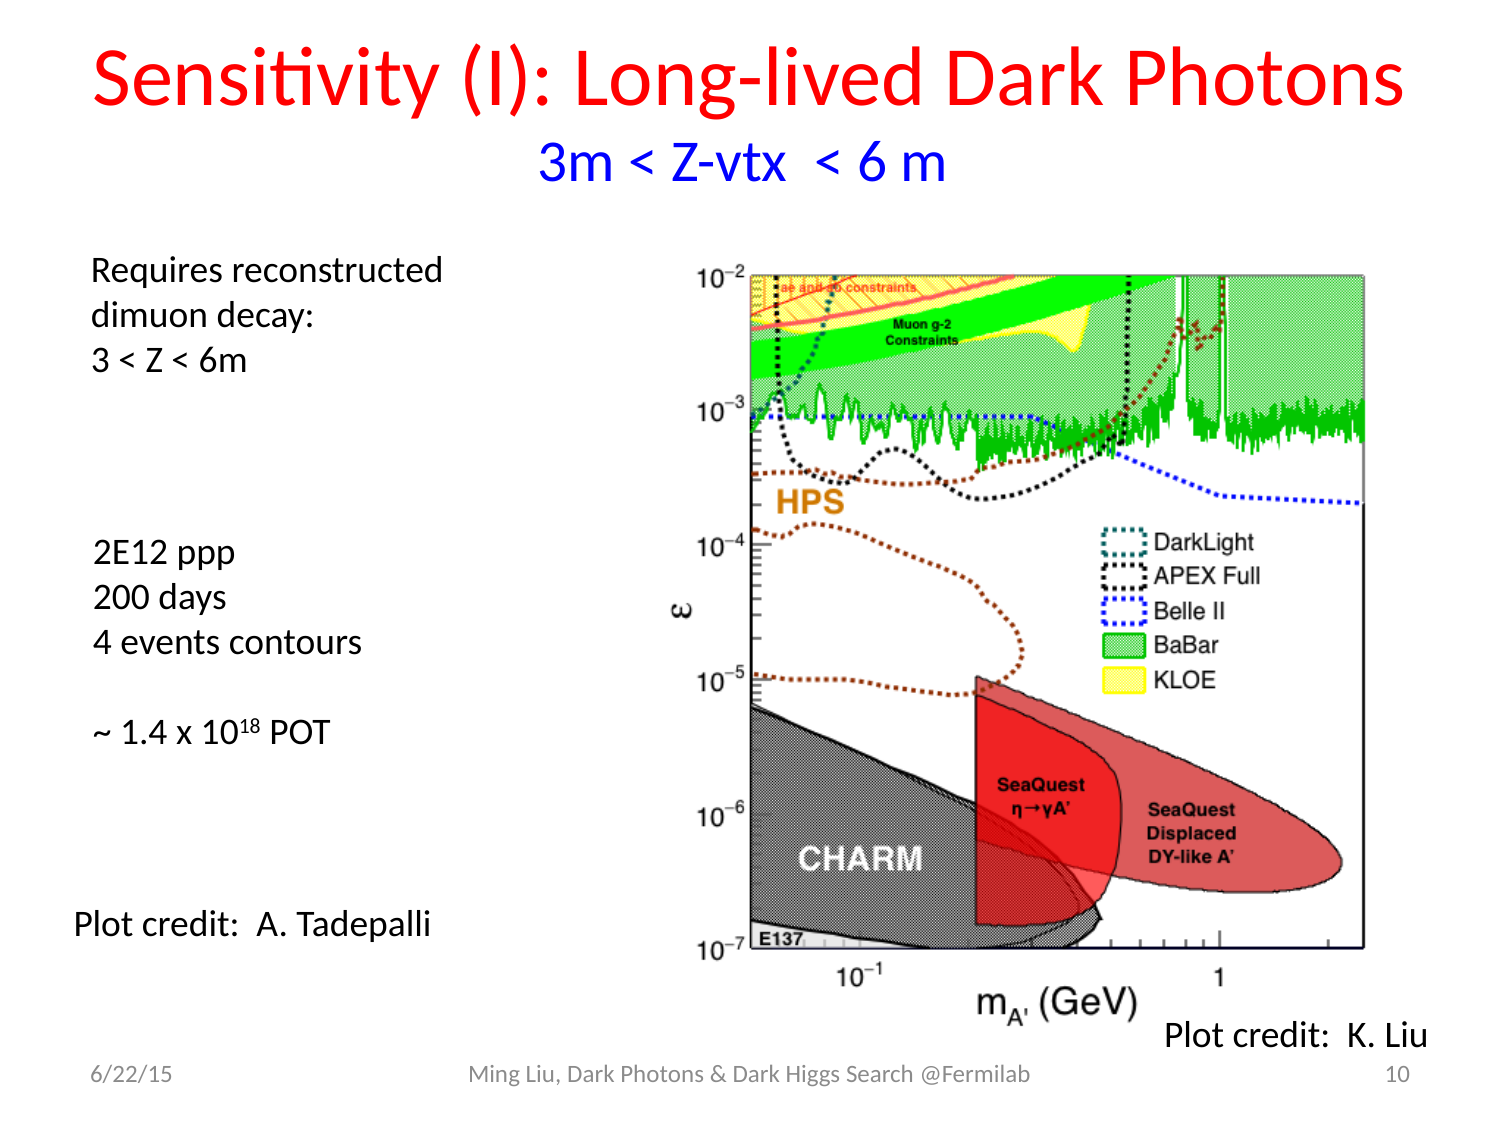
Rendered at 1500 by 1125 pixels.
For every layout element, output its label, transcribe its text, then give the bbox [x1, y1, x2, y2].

text_box Plot credit: K. Liu [1149, 1002, 1444, 1063]
slide_number 10 [1074, 1042, 1425, 1103]
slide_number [75, 1042, 425, 1103]
picture [656, 254, 1378, 1033]
text_box 2E12 ppp 200 days 4 events contours ~ 1.4 x 1018 POT [78, 519, 378, 760]
title Sensitivity (I): Long-lived Dark Photons 3m < Z-vtx < 6 m [75, 7, 1425, 207]
text_box Plot credit: A. Tadepalli [58, 891, 447, 952]
footer Ming Liu, Dark Photons & Dark Higgs Search @Fermilab [425, 1042, 1074, 1103]
text_box Requires reconstructed dimuon decay: 3 < Z < 6m [76, 237, 610, 388]
